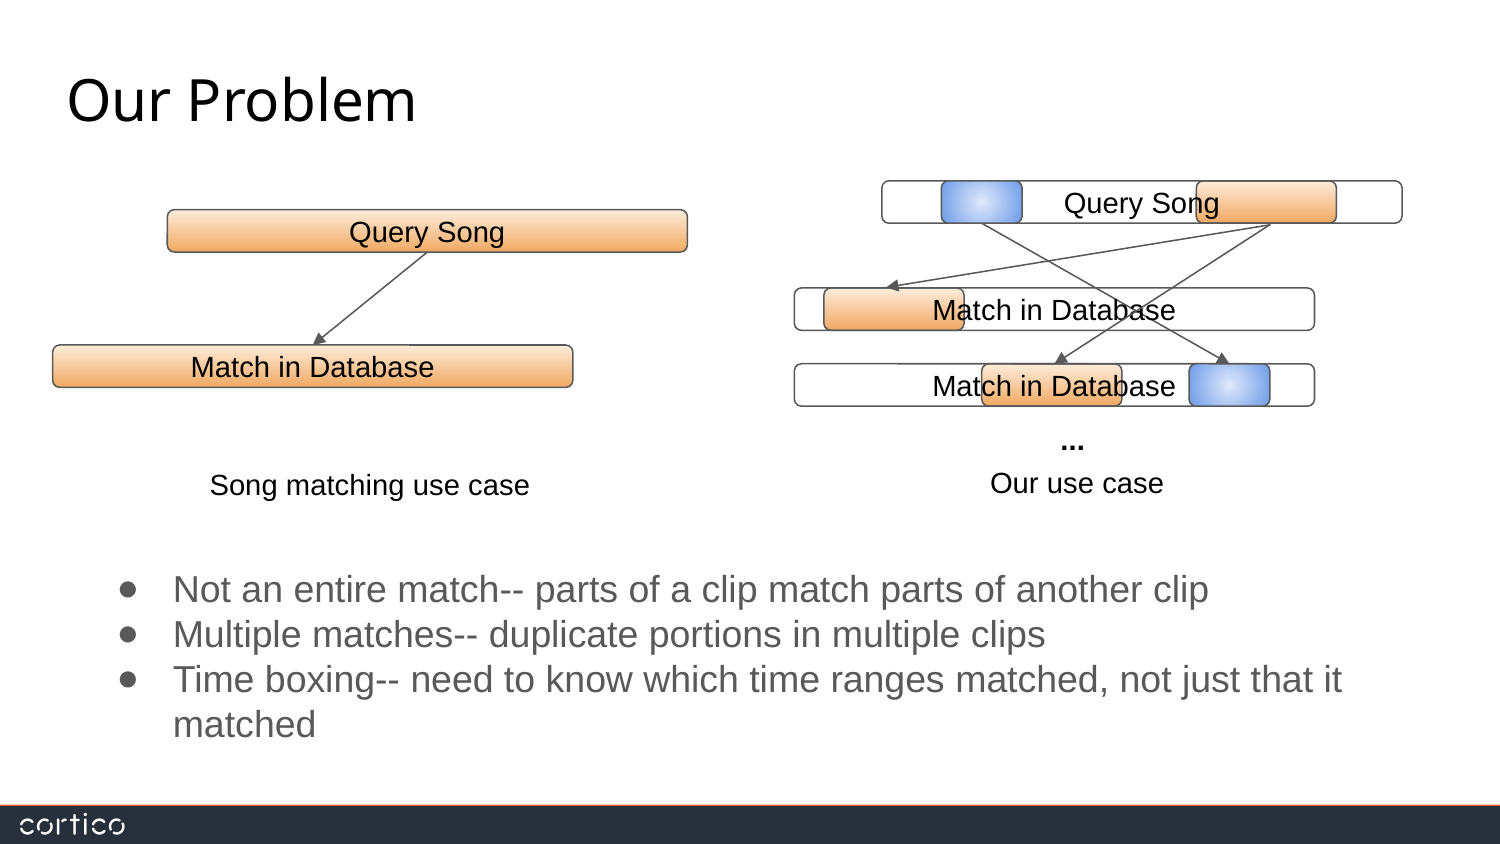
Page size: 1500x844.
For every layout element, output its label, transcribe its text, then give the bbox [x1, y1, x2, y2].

picture [16, 809, 128, 839]
title Our Problem [51, 48, 1449, 142]
text_box Not an entire match-- parts of a clip match parts of another clip Multiple matches-- duplicate portions in multiple clips Time boxing-- need to know which time ranges matched, not just that it matched [82, 549, 1402, 790]
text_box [794, 180, 1403, 523]
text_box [52, 209, 688, 523]
